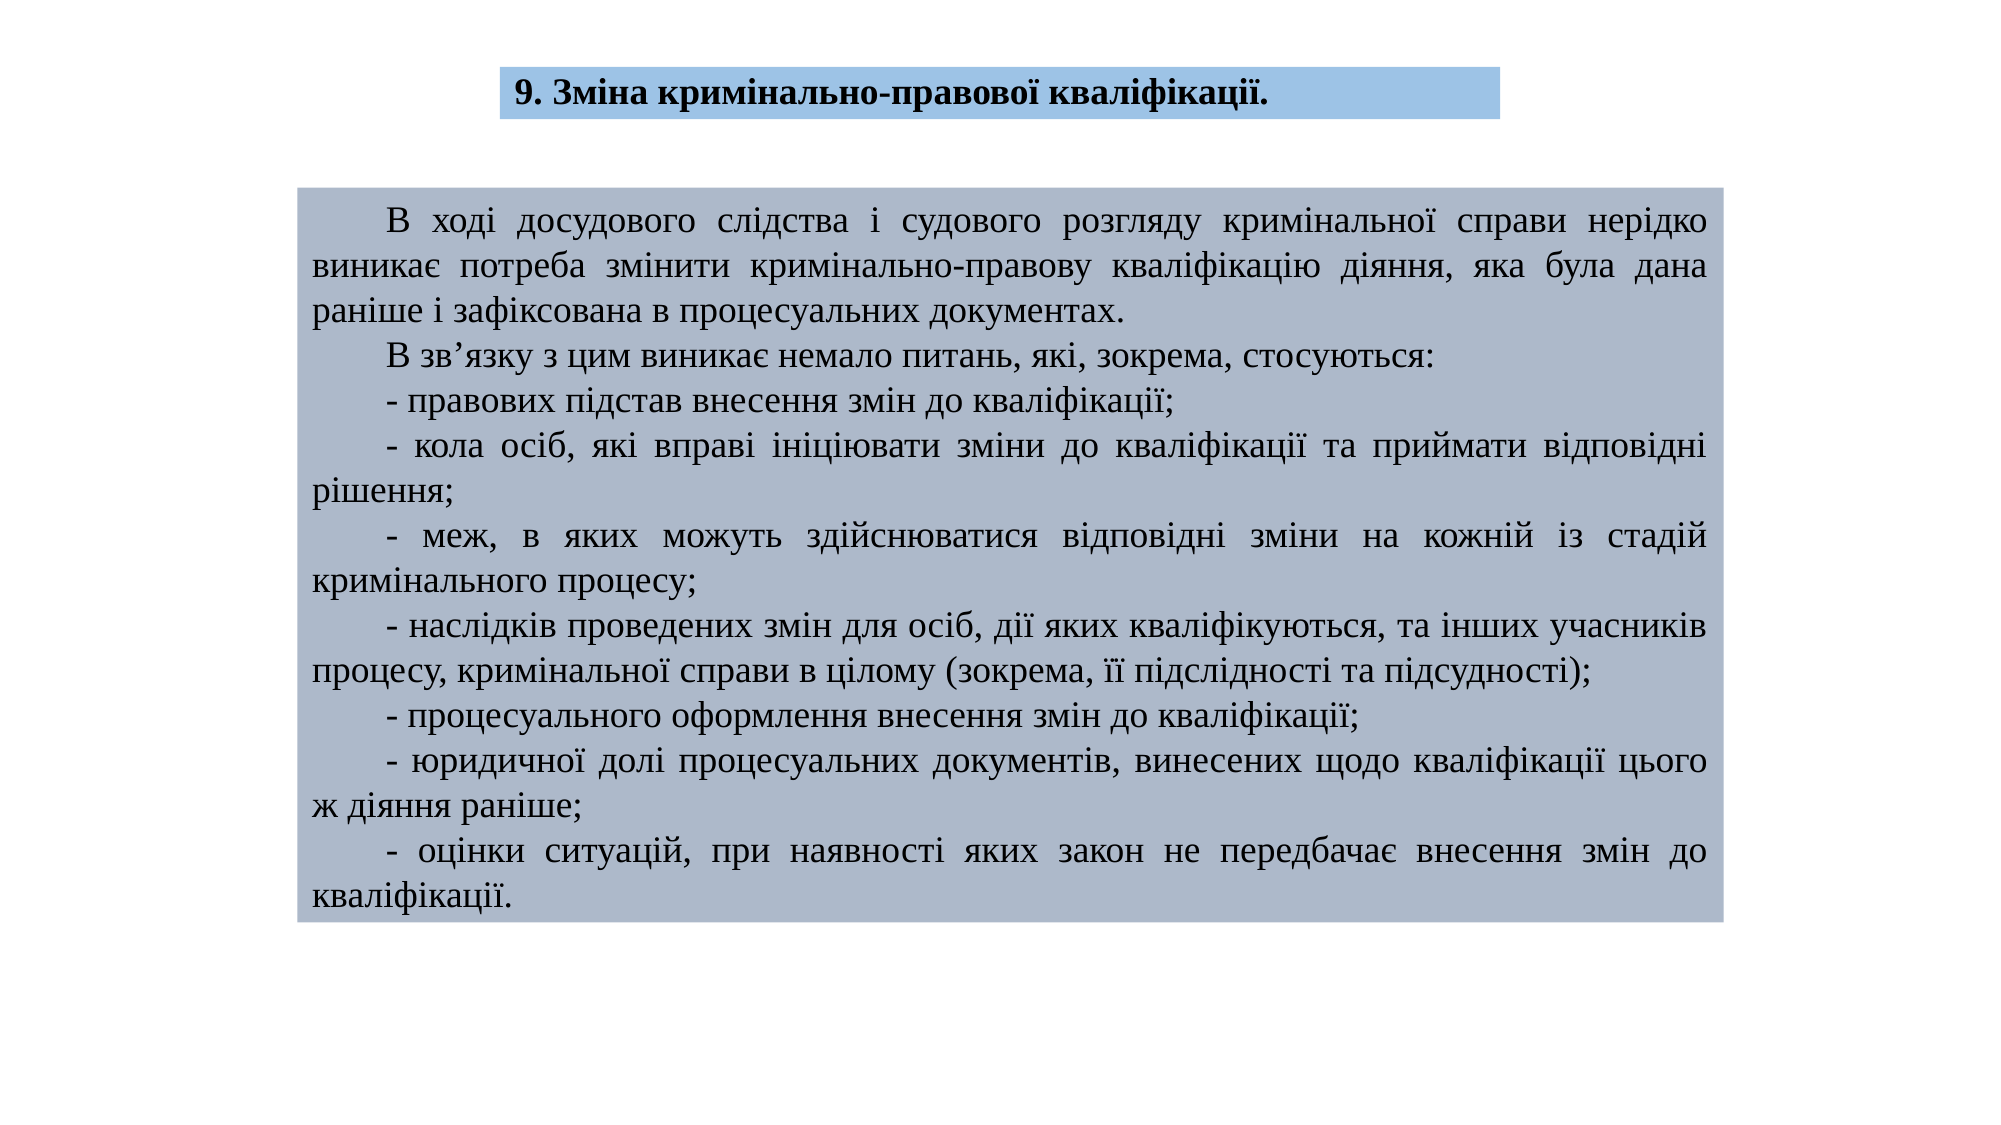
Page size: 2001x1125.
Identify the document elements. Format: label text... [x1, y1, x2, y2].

text_box 9. Зміна кримінально-правової кваліфікації. [499, 66, 1501, 120]
text_box В ході досудового слідства і судового розгляду кримінальної справи нерідко виникає потреба змінити кримінально-правову кваліфікацію діяння, яка була дана раніше і зафіксована в процесуальних документах. В зв’язку з цим виникає немало питань, які, зокрема, стосуються: - правових підстав внесення змін до кваліфікації; - кола осіб, які вправі ініціювати зміни до кваліфікації та приймати відповідні рішення; - меж, в яких можуть здійснюватися відповідні зміни на кожній із стадій кримінального процесу; - наслідків проведених змін для осіб, дії яких кваліфікуються, та інших учасників процесу, кримінальної справи в цілому (зокрема, її підслідності та підсудності); - процесуального оформлення внесення змін до кваліфікації; - юридичної долі процесуальних документів, винесених щодо кваліфікації цього ж діяння раніше; - оцінки ситуацій, при наявності яких закон не передбачає внесення змін до кваліфікації. [297, 187, 1724, 923]
